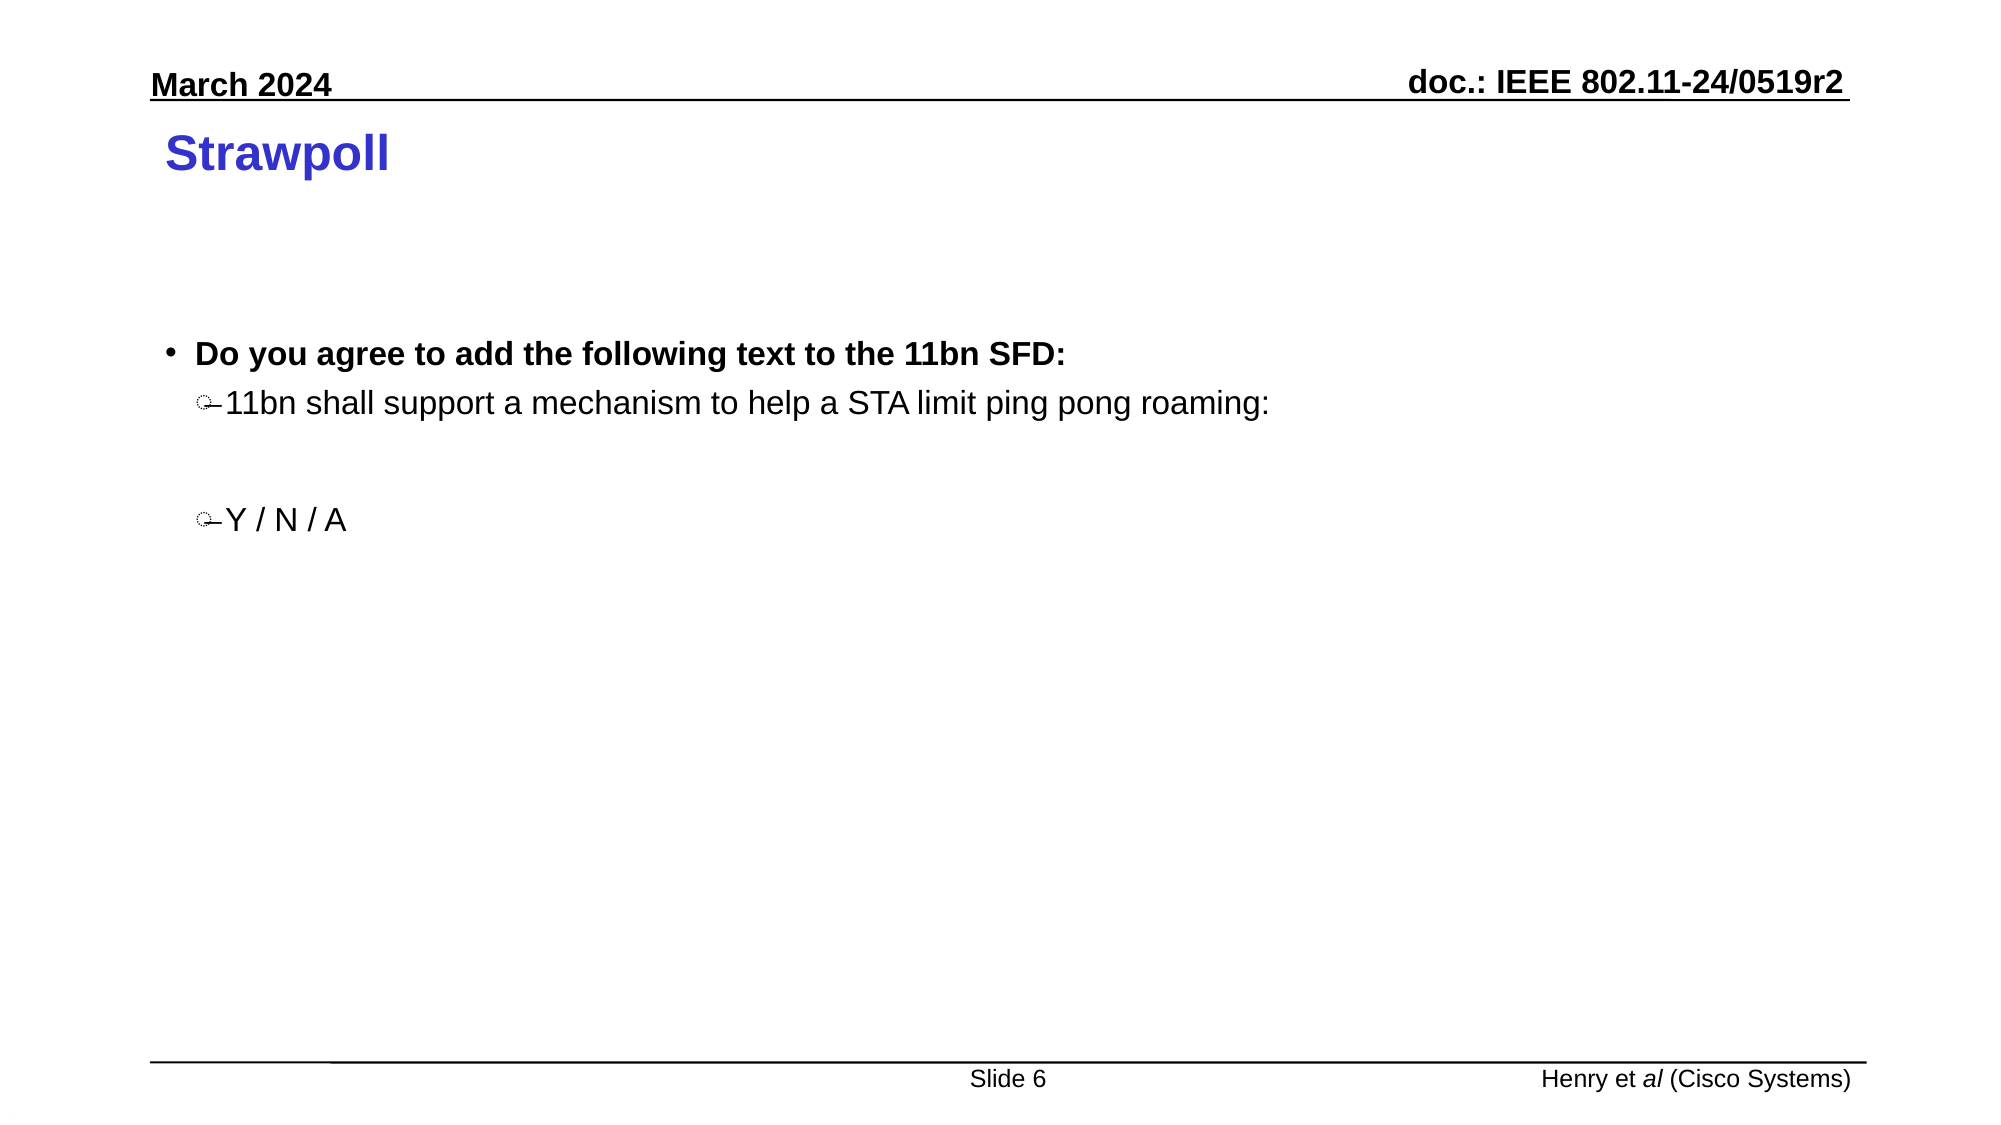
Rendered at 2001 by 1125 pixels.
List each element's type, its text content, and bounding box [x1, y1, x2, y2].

list Do you agree to add the following text to the 11bn SFD: 11bn shall support a mechanism to help a STA limit ping pong roaming: Y / N / A [150, 324, 1850, 1000]
title Strawpoll [150, 112, 1850, 288]
slide_number Slide 6 [961, 1061, 1056, 1093]
footer Henry et al (Cisco Systems) [1233, 1062, 1867, 1093]
